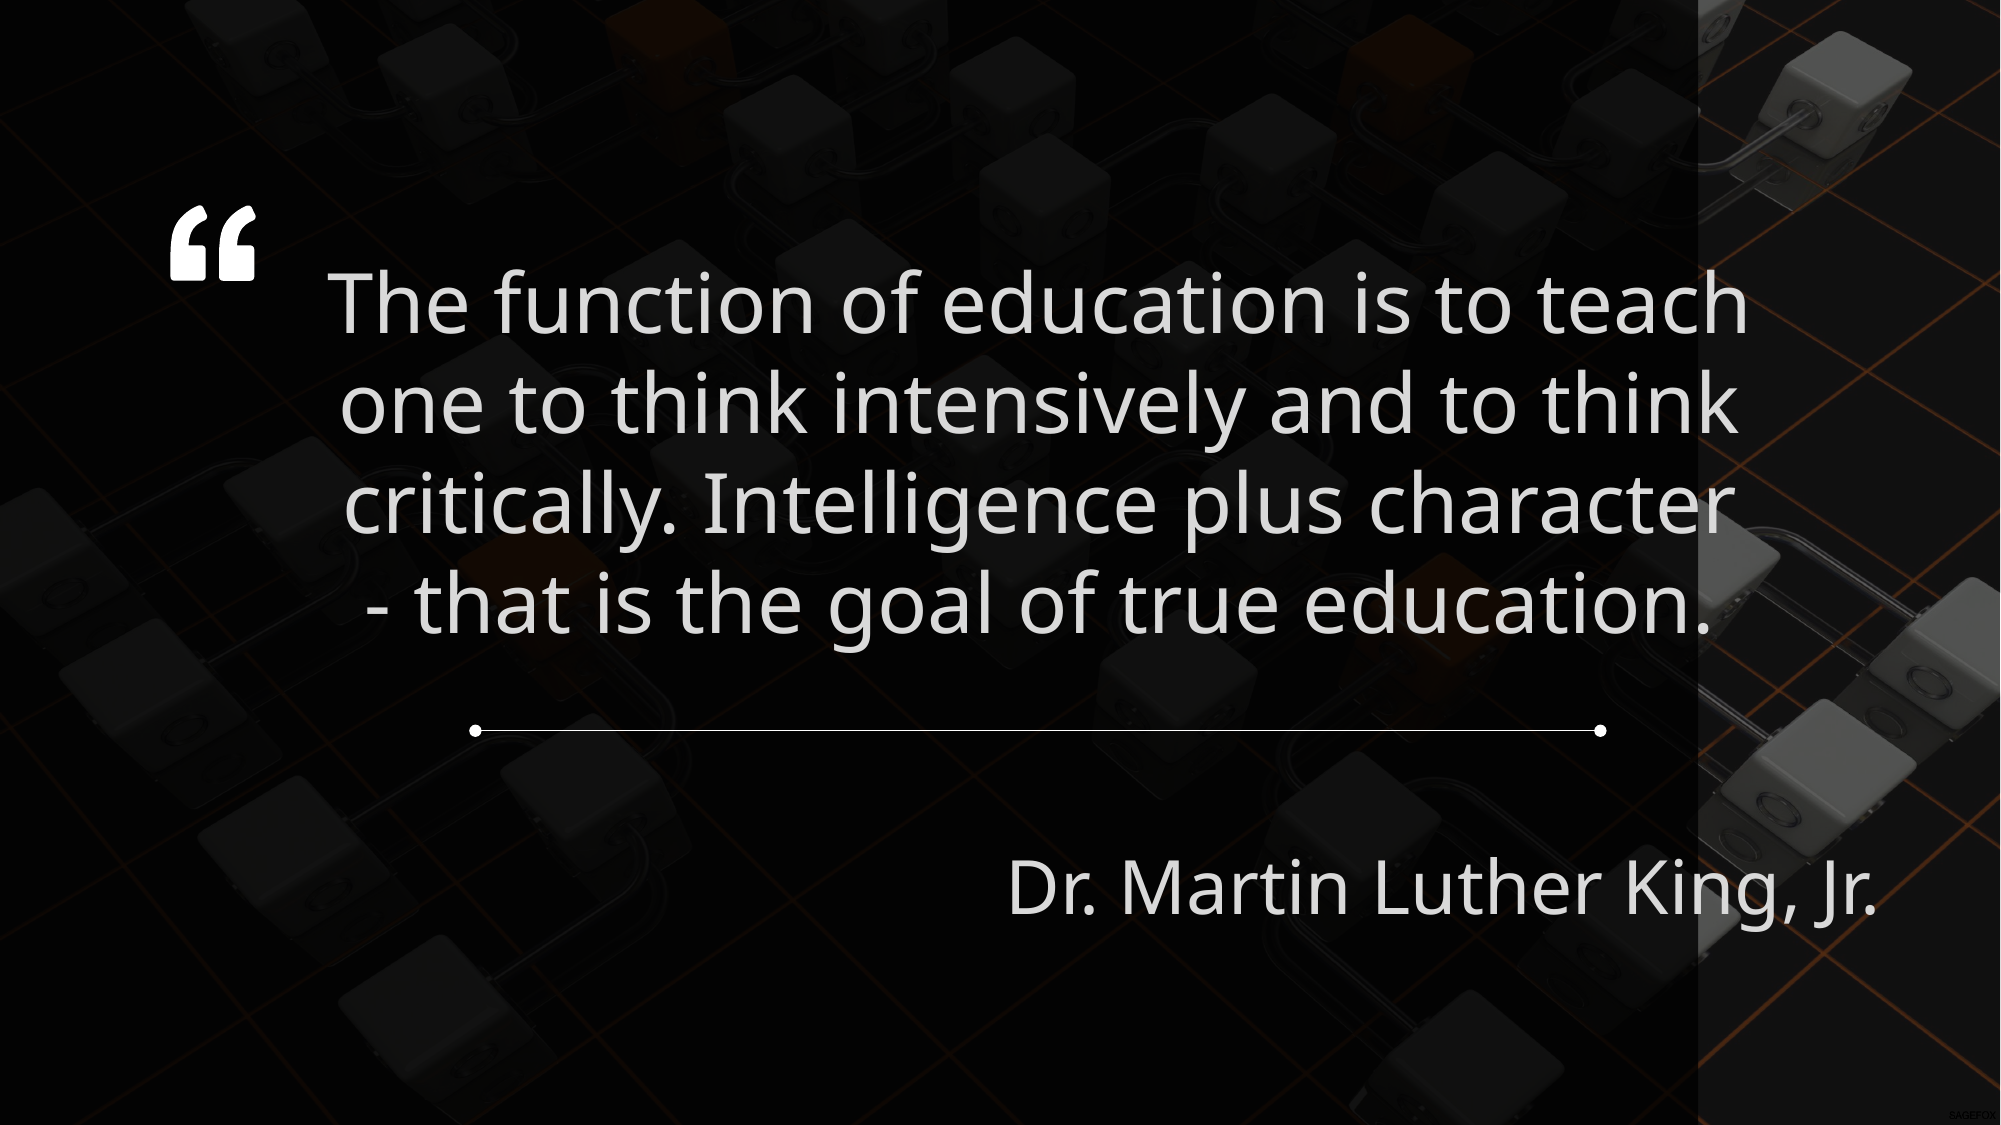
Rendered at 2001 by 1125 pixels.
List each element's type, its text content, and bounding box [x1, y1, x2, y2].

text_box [170, 205, 256, 281]
text_box The function of education is to teach one to think intensively and to think critically. Intelligence plus character - that is the goal of true education. [303, 243, 1777, 658]
text_box Dr. Martin Luther King, Jr. [989, 831, 1897, 937]
picture [1924, 0, 2001, 1125]
text_box [0, 0, 1699, 1125]
